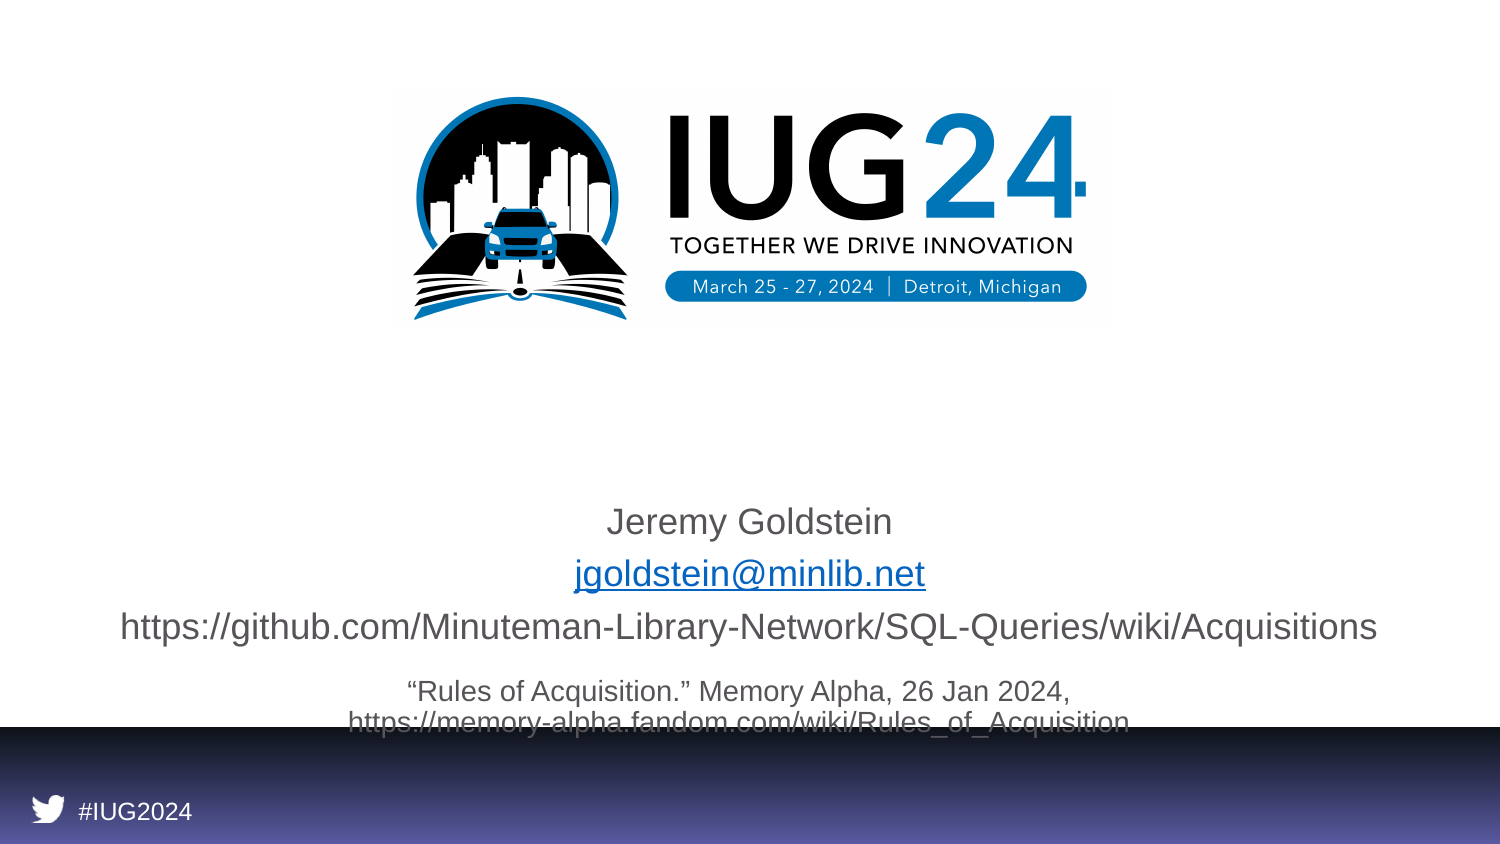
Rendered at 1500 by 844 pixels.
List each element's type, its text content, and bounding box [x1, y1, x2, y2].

picture [389, 84, 1113, 332]
list Jeremy Goldstein jgoldstein@minlib.net https://github.com/Minuteman-Library-Network/SQL-Queries/wiki/Acquisitions [102, 495, 1398, 668]
text_box “Rules of Acquisition.” Memory Alpha, 26 Jan 2024, https://memory-alpha.fandom.com/wiki/Rules_of_Acquisition [0, 668, 1479, 778]
